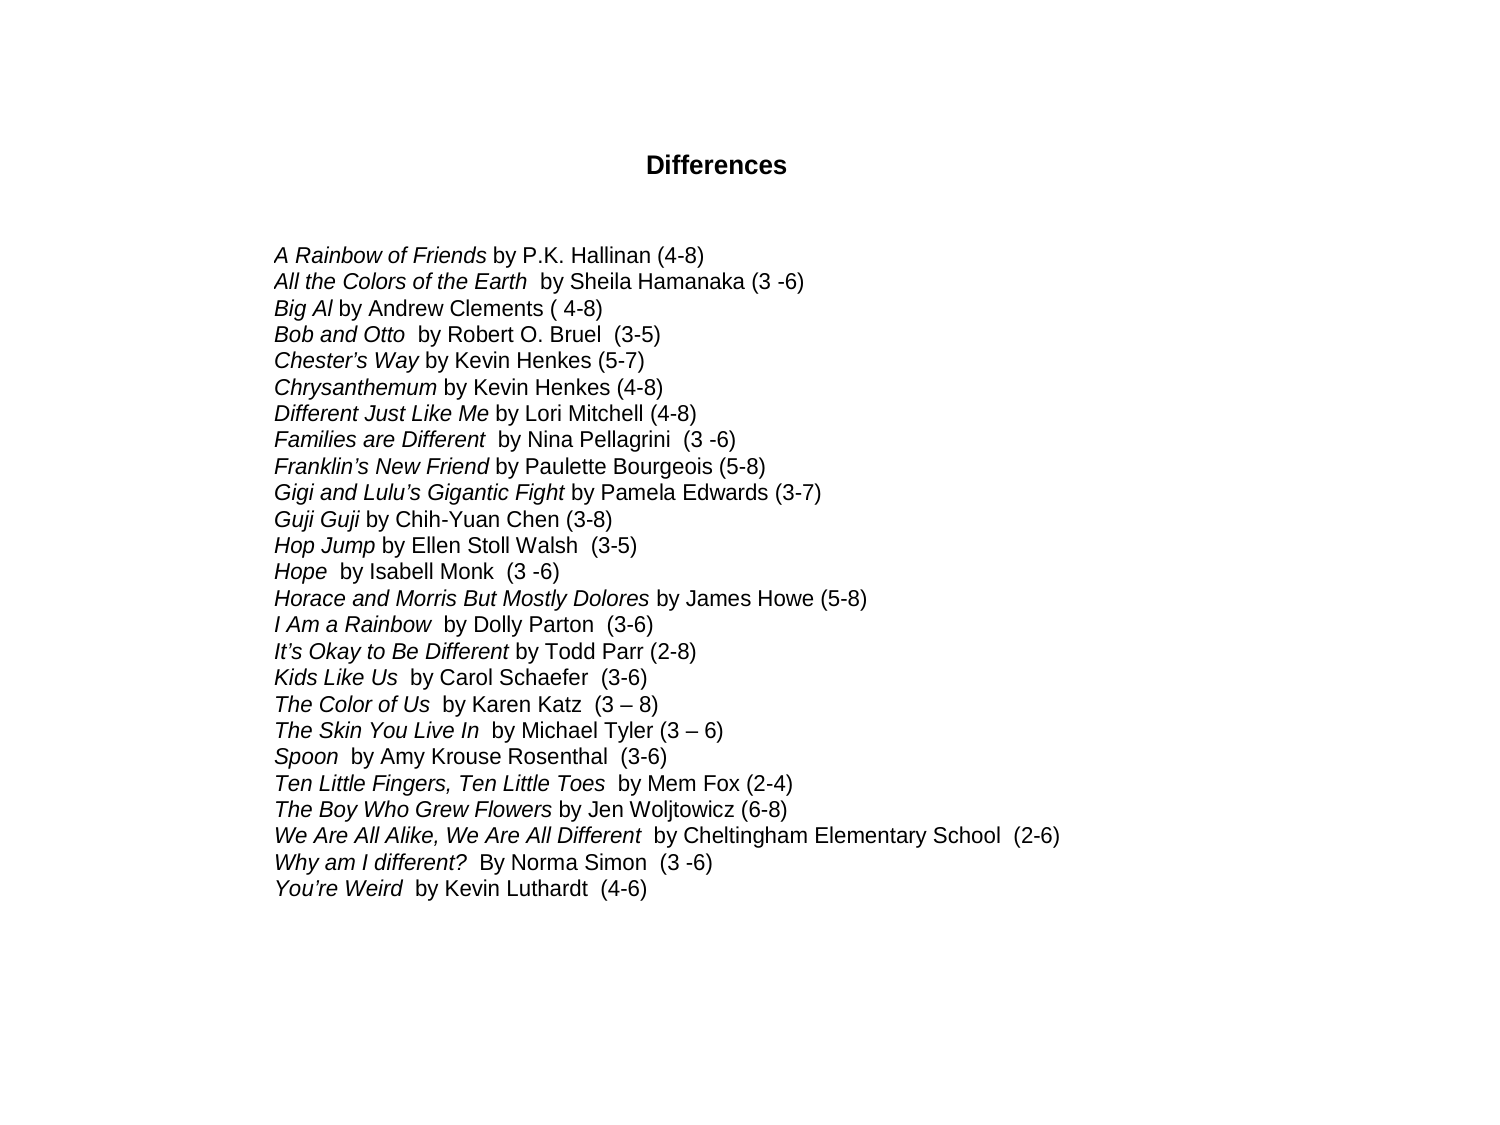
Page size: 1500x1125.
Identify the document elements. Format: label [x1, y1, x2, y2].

text_box [273, 149, 1162, 980]
